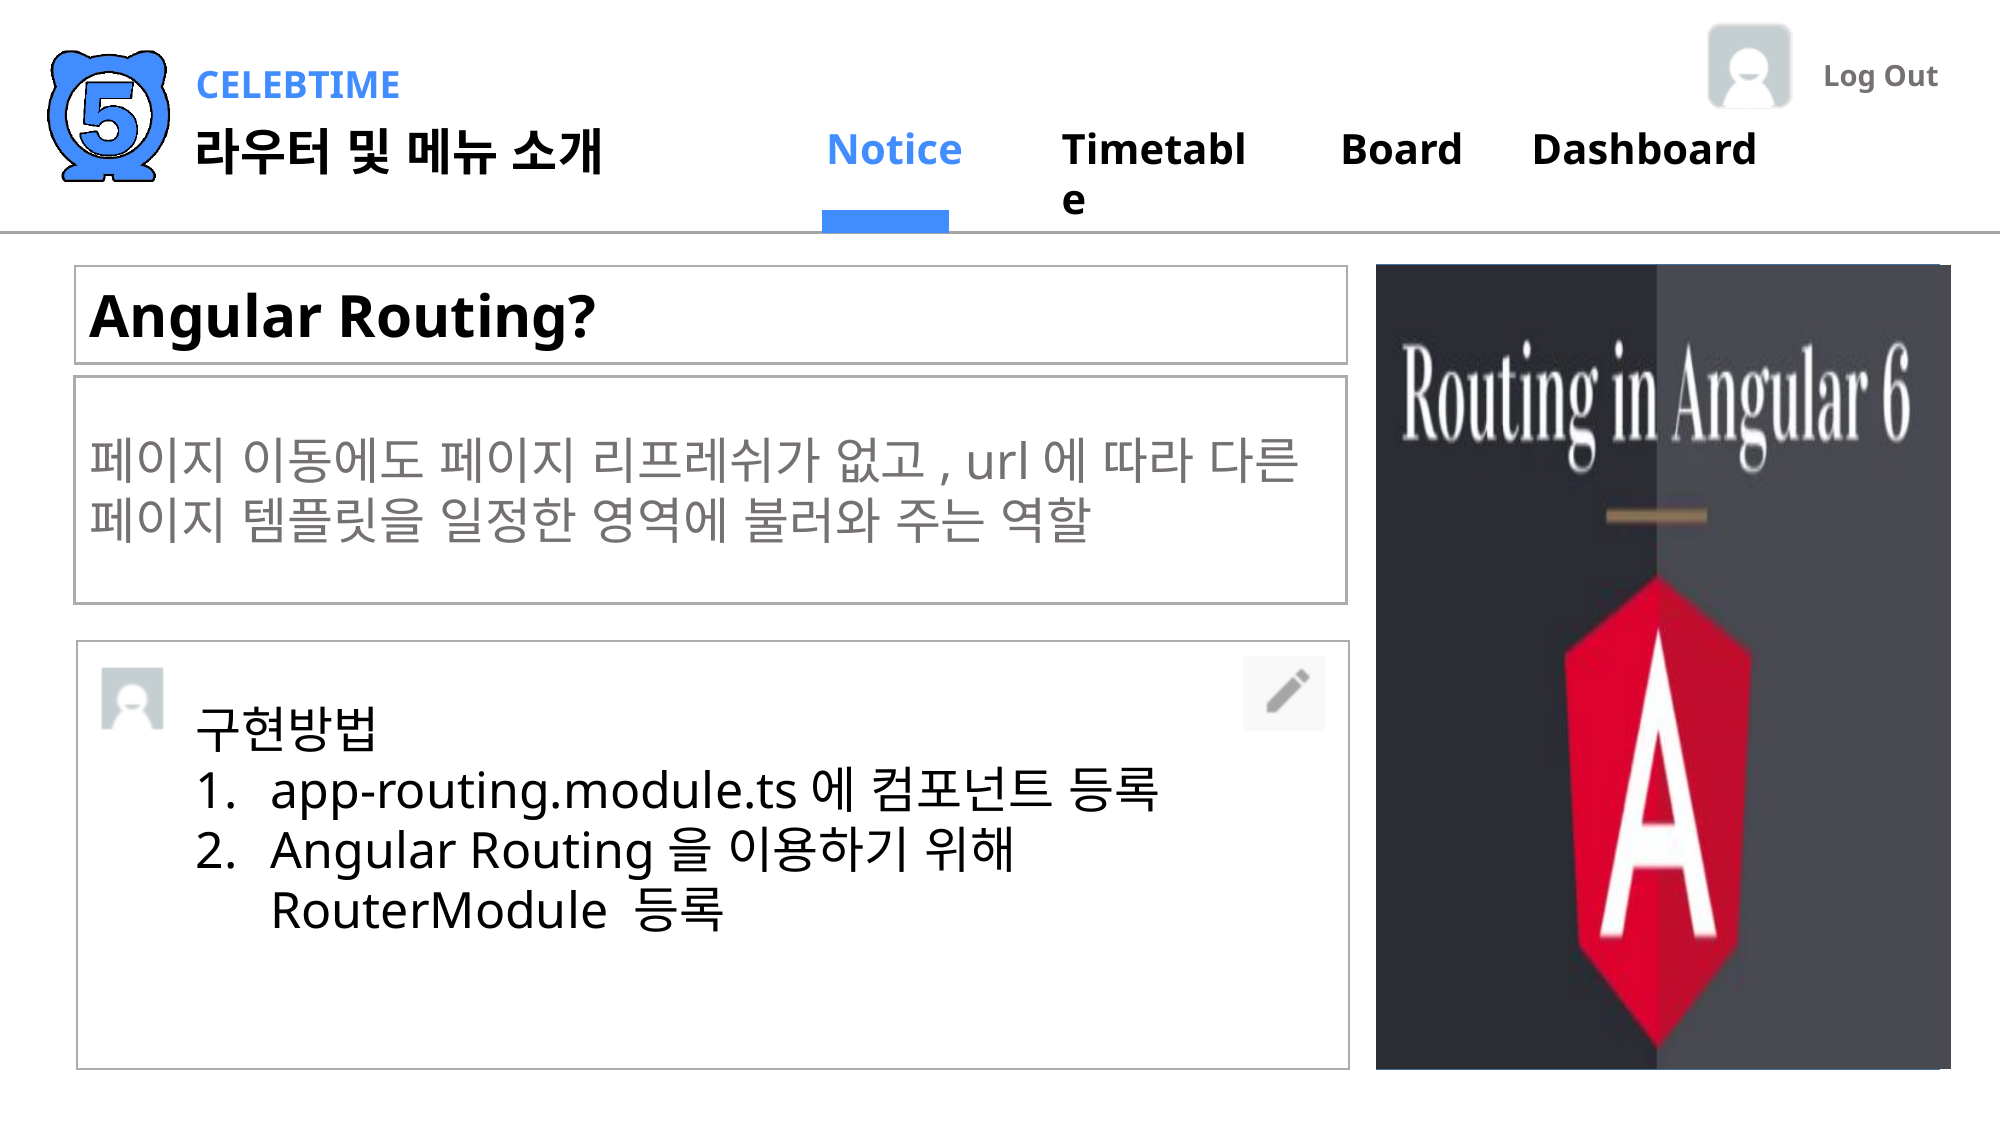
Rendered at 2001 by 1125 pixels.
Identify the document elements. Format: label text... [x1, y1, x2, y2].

picture [1376, 265, 1951, 1069]
text_box CELEBTIME [200, 54, 464, 112]
picture [18, 25, 200, 206]
picture [90, 656, 180, 745]
text_box Dashboard [1516, 115, 1909, 180]
text_box [822, 210, 949, 232]
text_box 페이지 이동에도 페이지 리프레쉬가 없고, url에 따라 다른 페이지 템플릿을 일정한 영역에 불러와 주는 역할 [73, 376, 1347, 604]
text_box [1673, 5, 2000, 135]
text_box 라우터 및 메뉴 소개 [199, 112, 717, 188]
text_box Timetable [1046, 115, 1283, 231]
text_box Angular Routing? [74, 265, 1348, 365]
text_box Board [1325, 115, 1718, 181]
text_box [76, 640, 1350, 1070]
text_box Notice [811, 115, 1046, 181]
picture [1243, 656, 1326, 731]
text_box 구현방법 app-routing.module.ts에 컴포넌트 등록 Angular Routing을 이용하기 위해 RouterModule 등록 [180, 691, 1321, 947]
